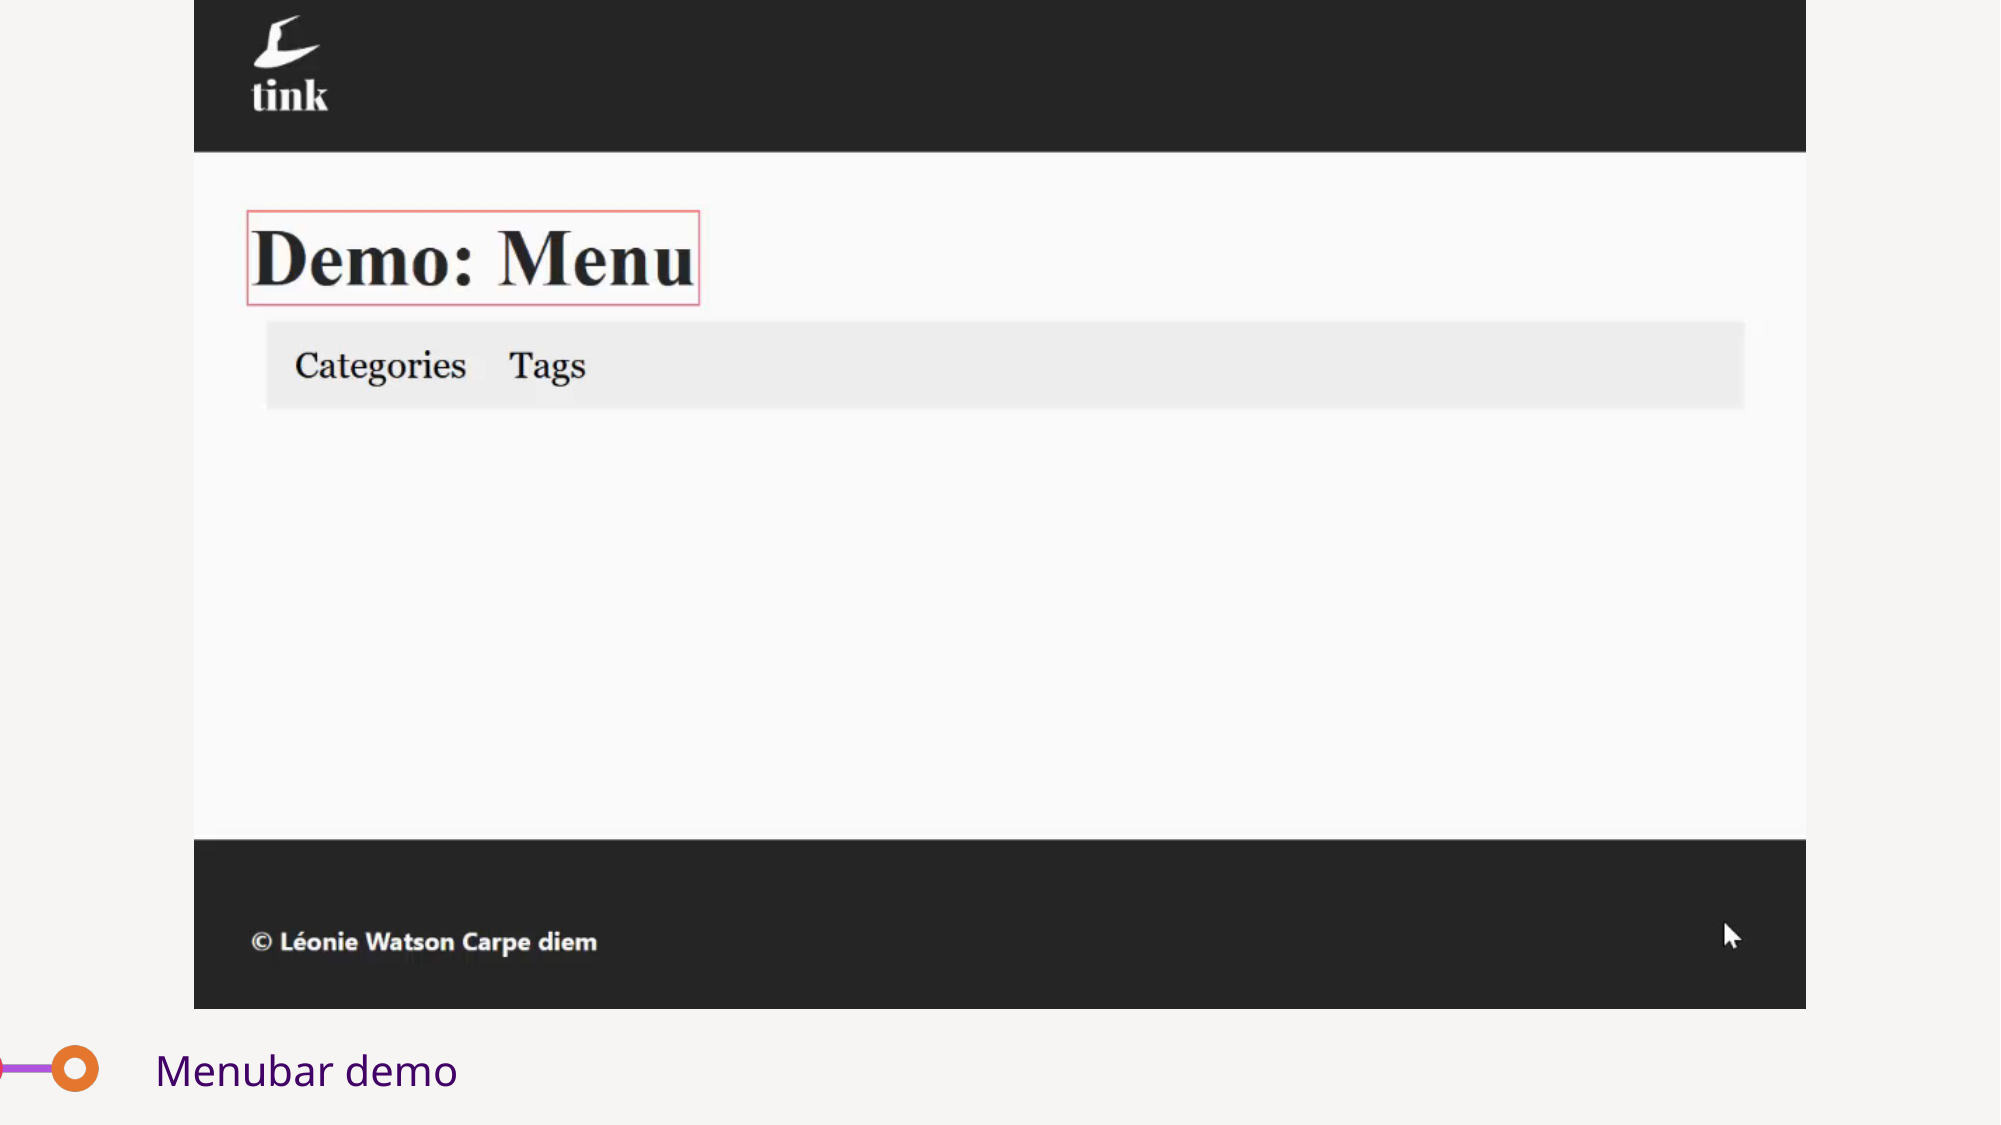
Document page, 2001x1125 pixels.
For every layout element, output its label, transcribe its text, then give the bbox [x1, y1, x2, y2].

title Menubar demo [125, 1018, 2000, 1125]
picture [0, 1043, 103, 1093]
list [193, 0, 1807, 1010]
